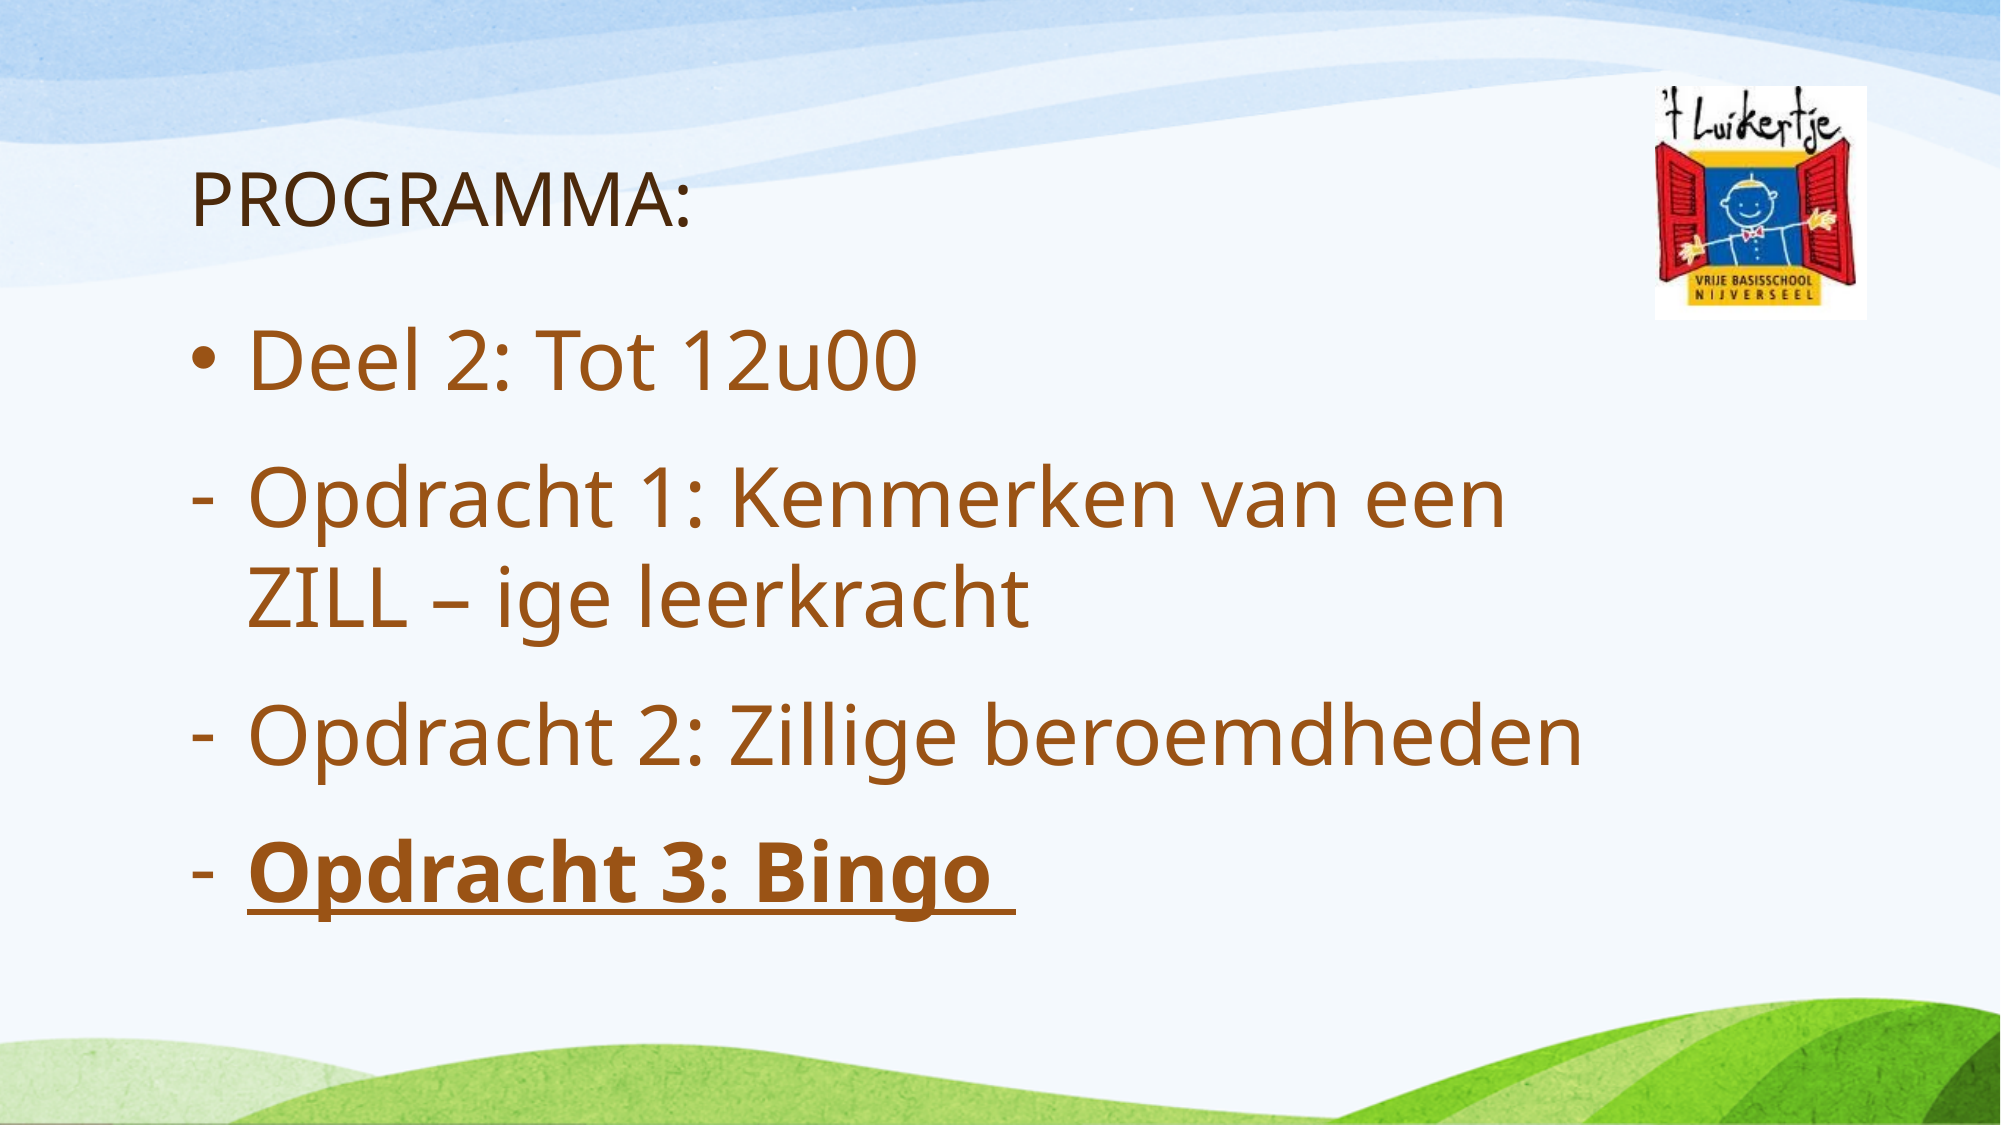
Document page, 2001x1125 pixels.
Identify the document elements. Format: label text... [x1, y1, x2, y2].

title PROGRAMMA: [174, 50, 1825, 250]
list Deel 2: Tot 12u00 Opdracht 1: Kenmerken van een ZILL – ige leerkracht Opdracht 2: Zillige beroemdheden Opdracht 3: Bingo [174, 299, 1710, 987]
picture [0, 0, 2001, 1125]
